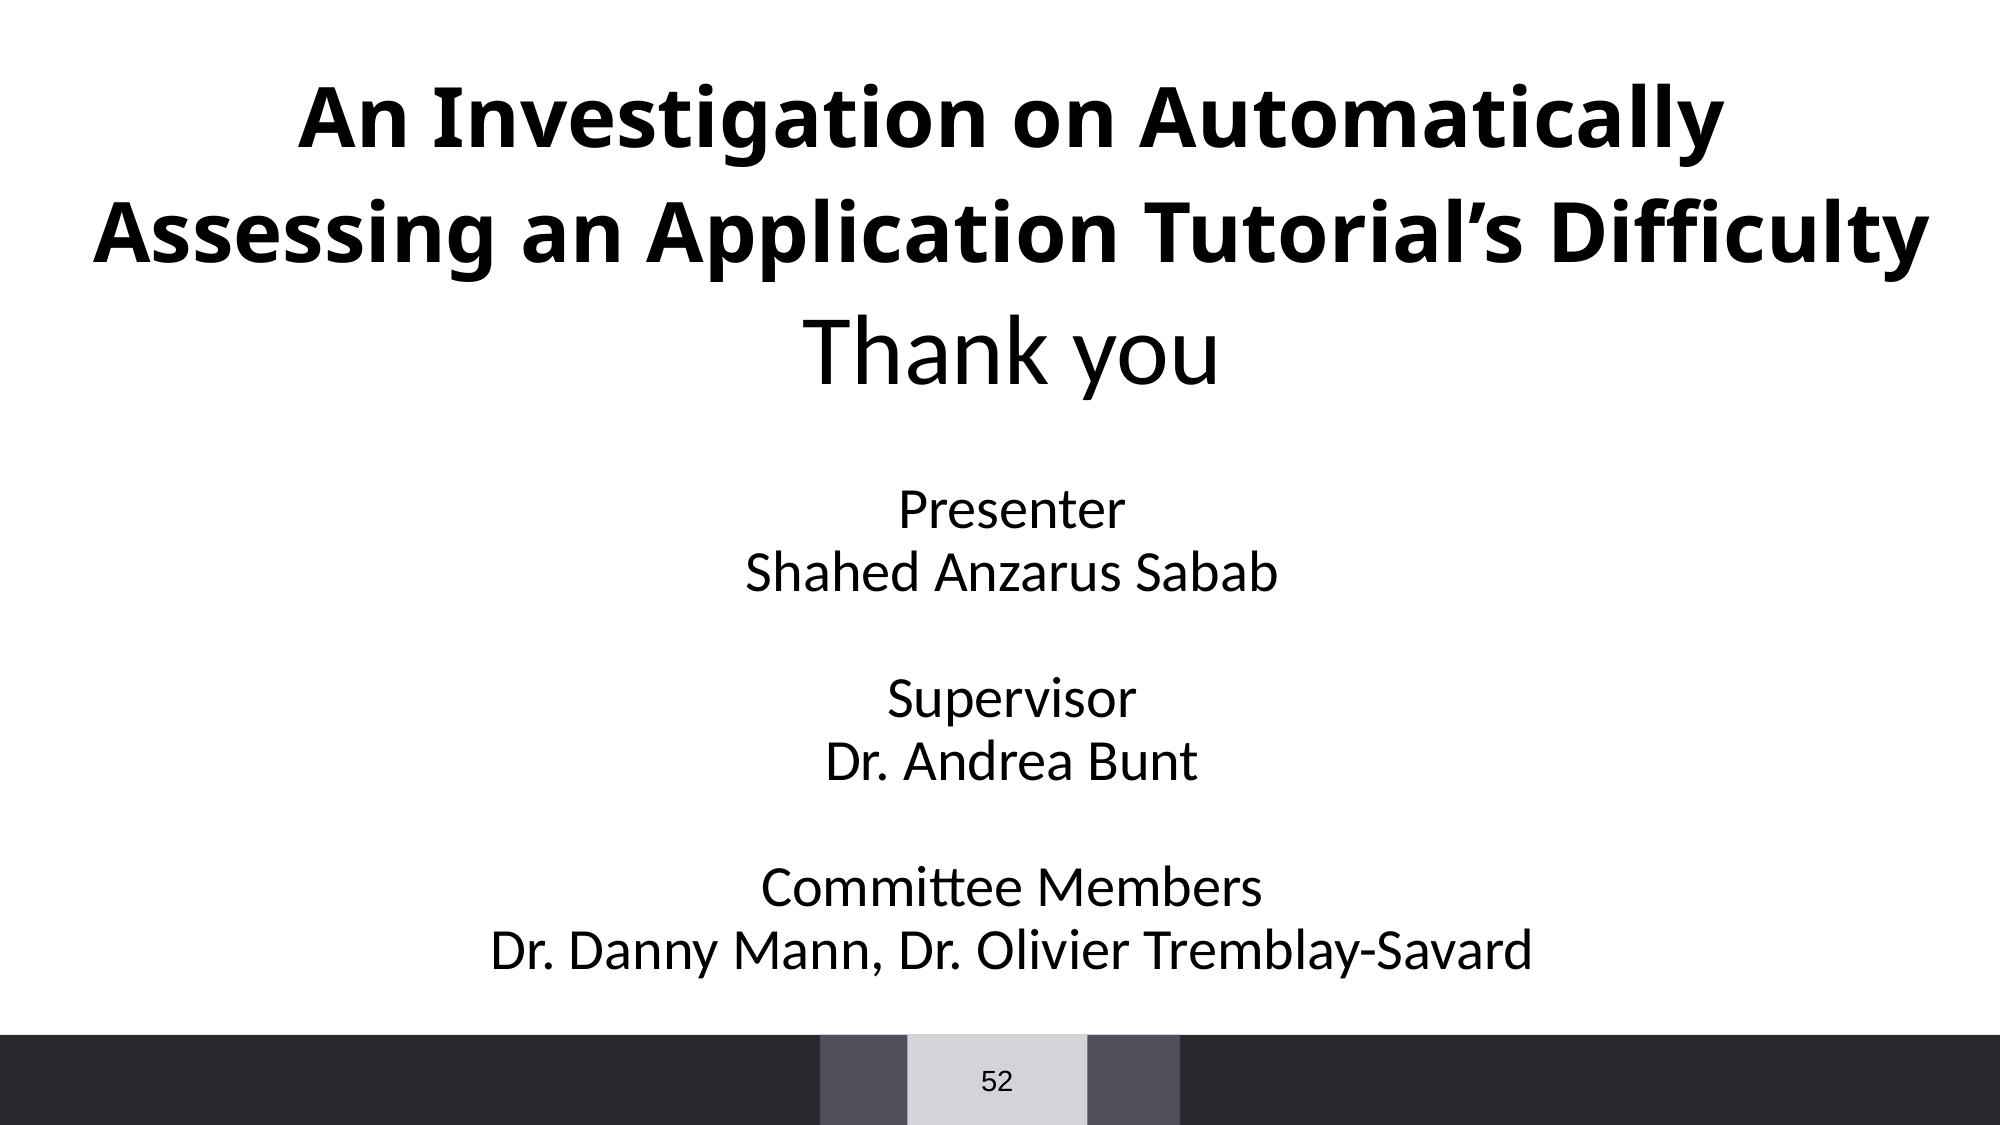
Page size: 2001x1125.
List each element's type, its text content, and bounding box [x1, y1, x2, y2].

text_box Thank you Presenter Shahed Anzarus Sabab Supervisor Dr. Andrea Bunt Committee Members Dr. Danny Mann, Dr. Olivier Tremblay-Savard [221, 413, 1804, 1009]
text_box An Investigation on Automatically Assessing an Application Tutorial’s Difficulty [75, 57, 1950, 413]
